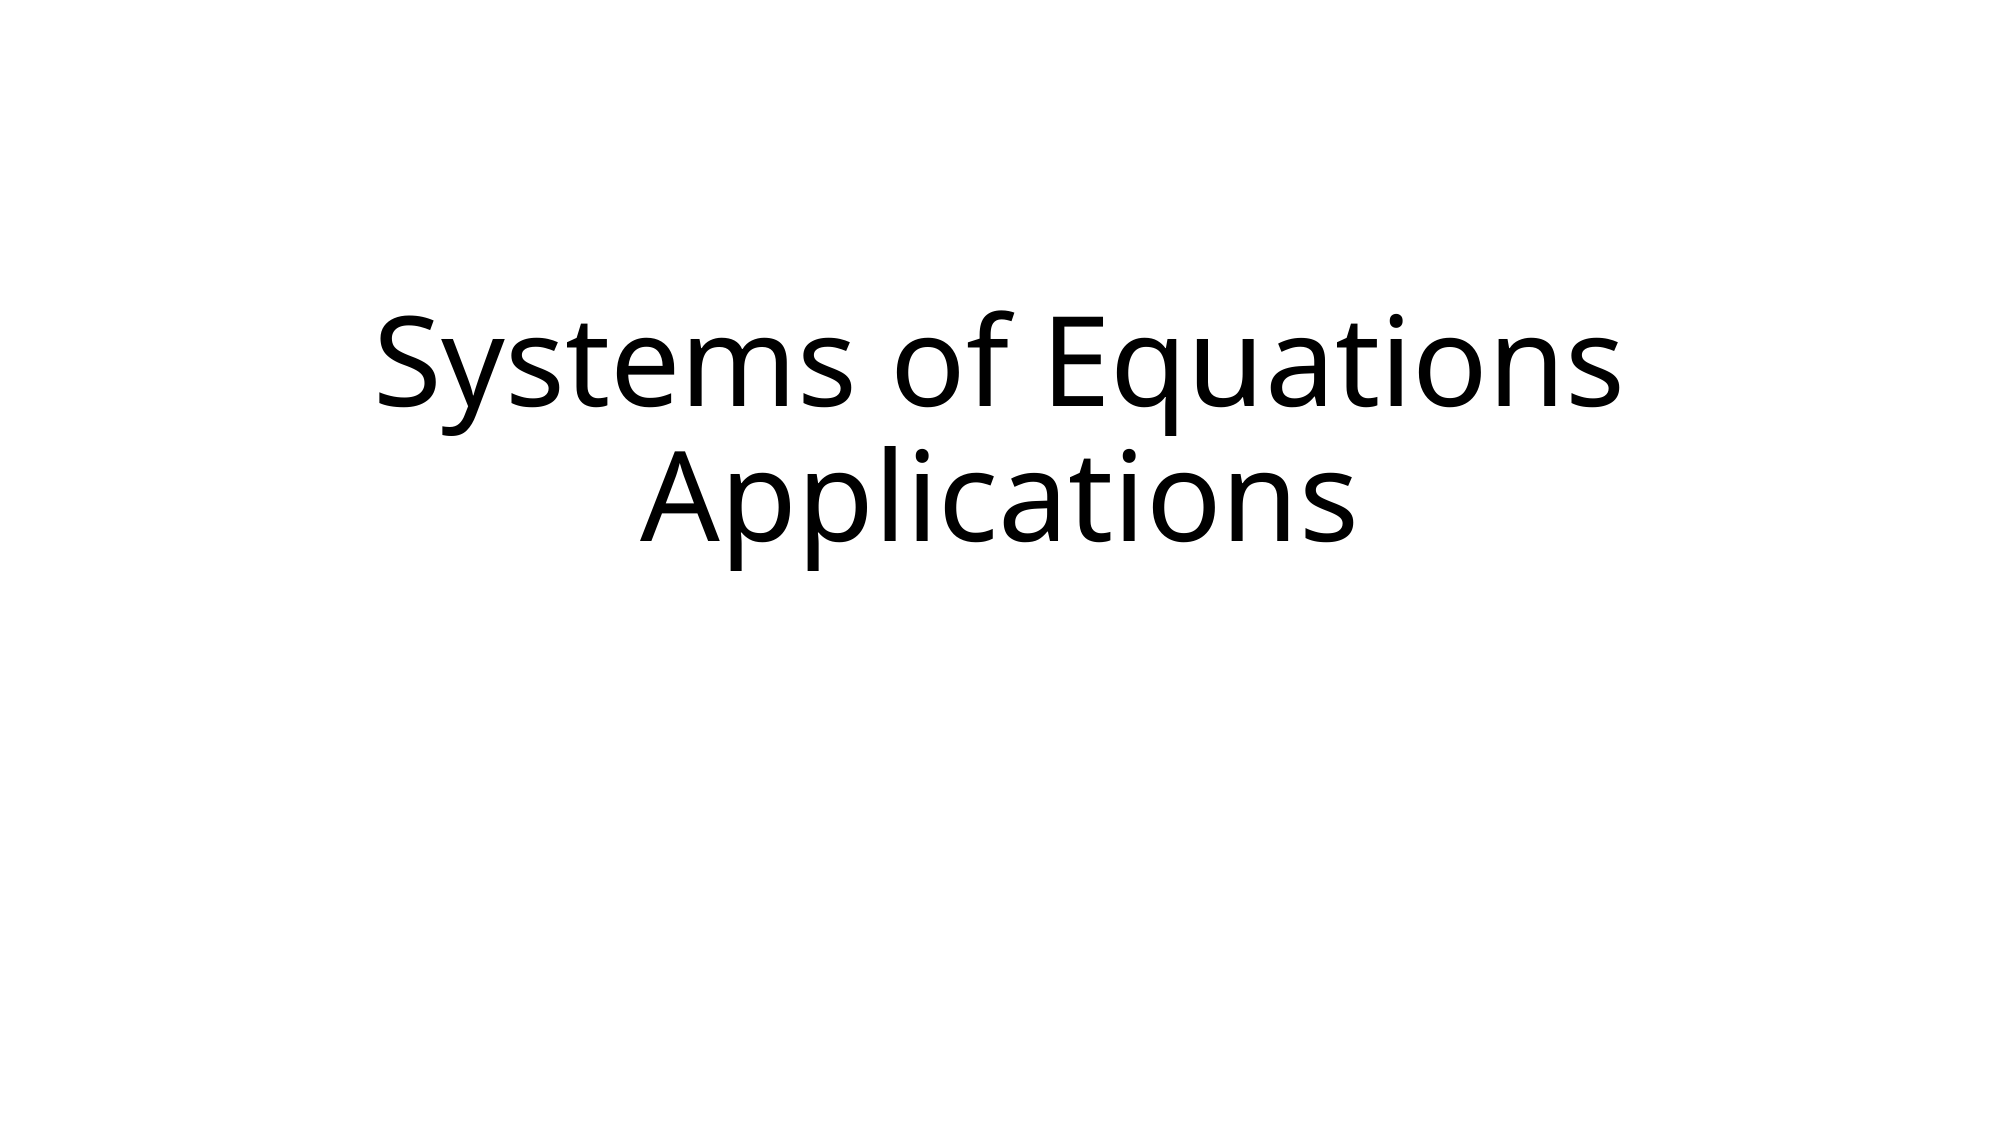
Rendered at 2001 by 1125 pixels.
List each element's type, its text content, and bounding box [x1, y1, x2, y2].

title Systems of Equations Applications [249, 184, 1750, 576]
